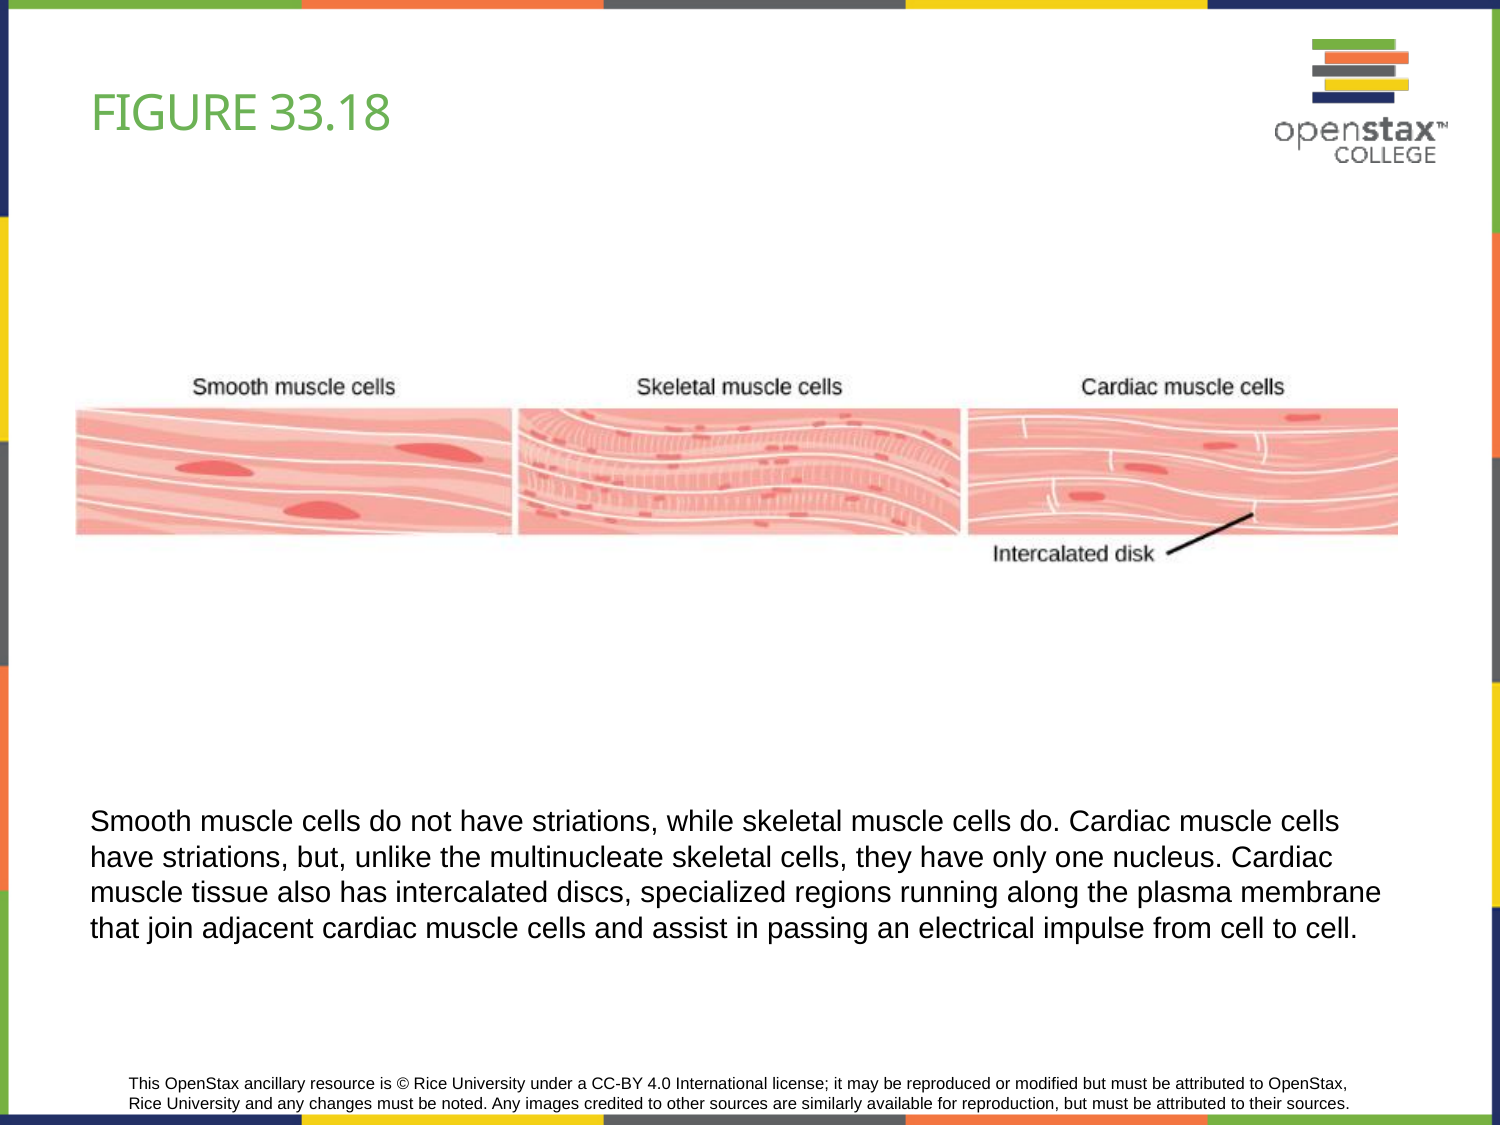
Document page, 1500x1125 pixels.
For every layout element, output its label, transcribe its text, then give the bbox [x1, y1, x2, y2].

list Smooth muscle cells do not have striations, while skeletal muscle cells do. Cardiac muscle cells have striations, but, unlike the multinucleate skeletal cells, they have only one nucleus. Cardiac muscle tissue also has intercalated discs, specialized regions running along the plasma membrane that join adjacent cardiac muscle cells and assist in passing an electrical impulse from cell to cell. [75, 794, 1398, 986]
picture [0, 0, 1500, 1125]
footer This OpenStax ancillary resource is © Rice University under a CC-BY 4.0 International license; it may be reproduced or modified but must be attributed to OpenStax, Rice University and any changes must be noted. Any images credited to other sources are similarly available for reproduction, but must be attributed to their sources. [113, 1065, 1398, 1112]
title Figure 33.18 [75, 39, 1274, 148]
